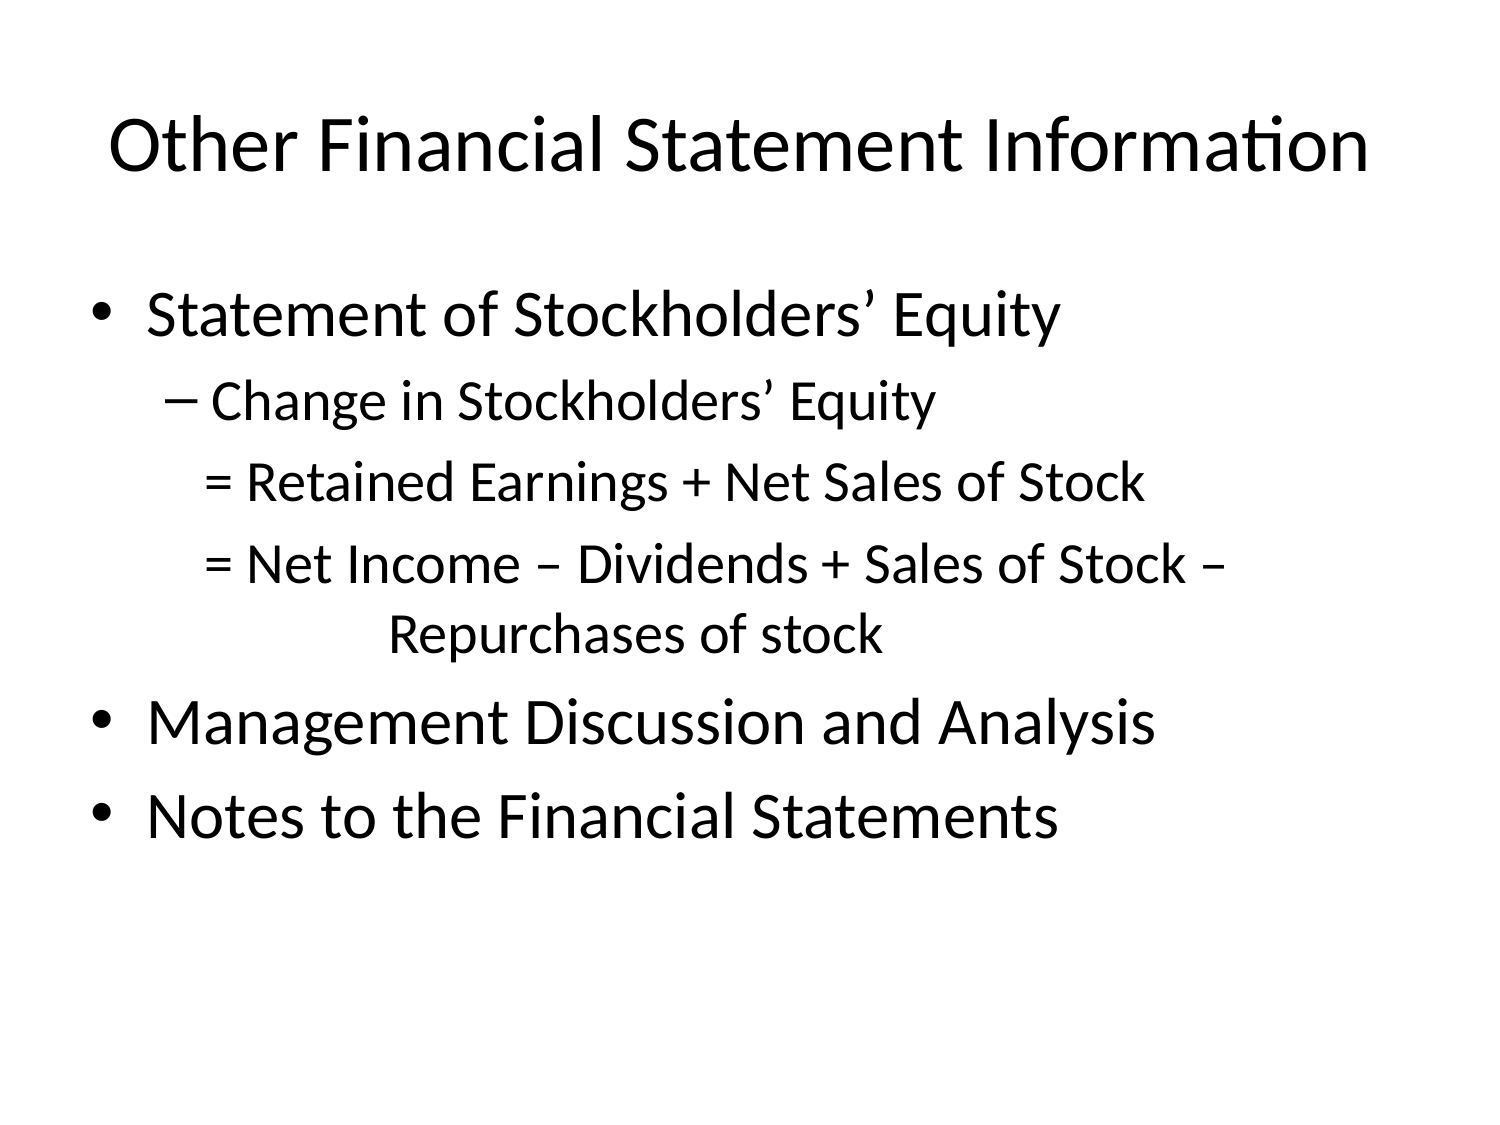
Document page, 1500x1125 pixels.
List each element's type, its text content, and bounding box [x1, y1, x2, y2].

list Statement of Stockholders’ Equity Change in Stockholders’ Equity = Retained Earnings + Net Sales of Stock = Net Income – Dividends + Sales of Stock – Repurchases of stock Management Discussion and Analysis Notes to the Financial Statements [75, 262, 1425, 1005]
title Other Financial Statement Information [75, 45, 1450, 233]
